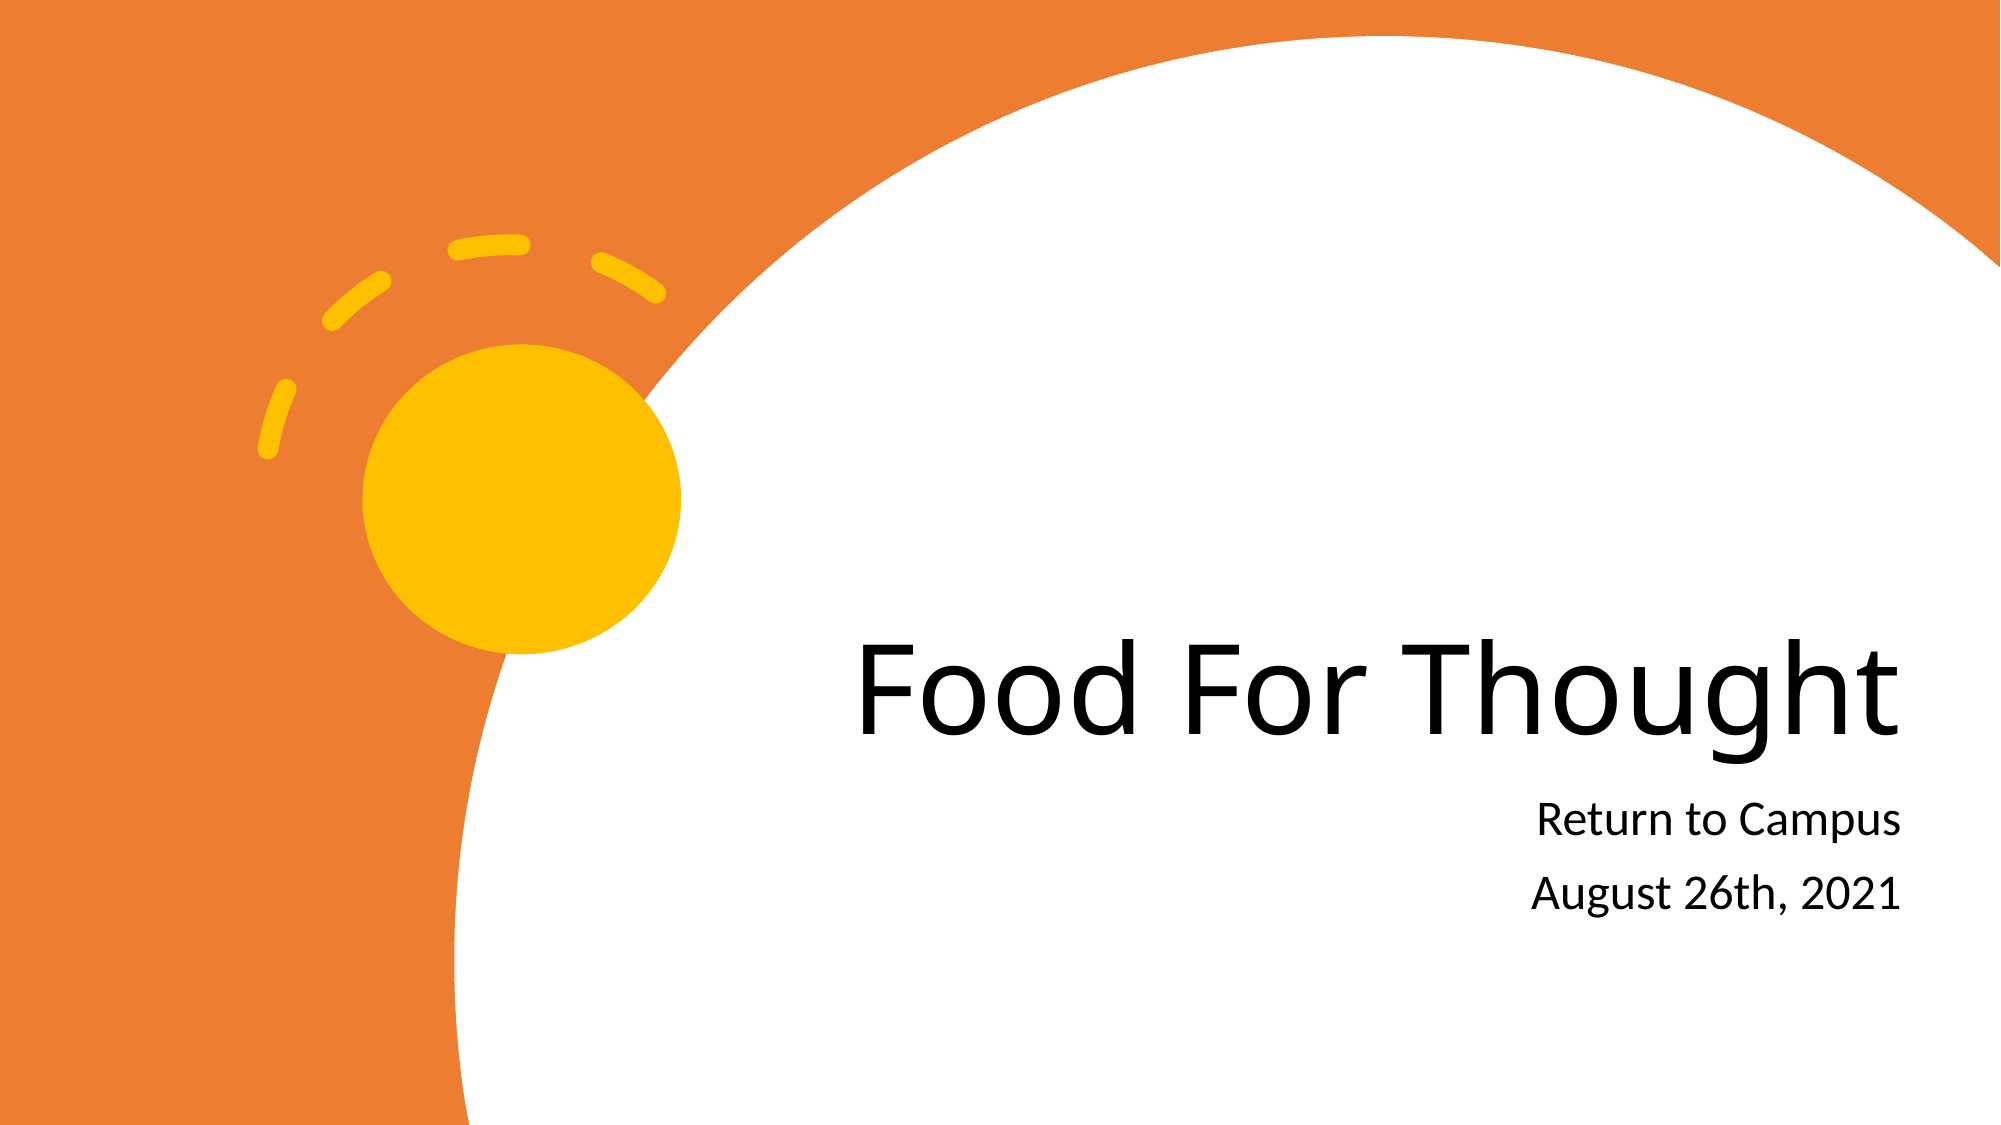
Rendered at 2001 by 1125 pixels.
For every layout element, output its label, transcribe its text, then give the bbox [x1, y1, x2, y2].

text_box [453, 35, 2000, 1125]
subtitle Return to Campus August 26th, 2021 [662, 784, 1917, 1003]
text_box [361, 373, 662, 656]
text_box [0, 0, 2000, 1125]
text_box [267, 244, 676, 490]
title Food For Thought [662, 318, 1917, 770]
